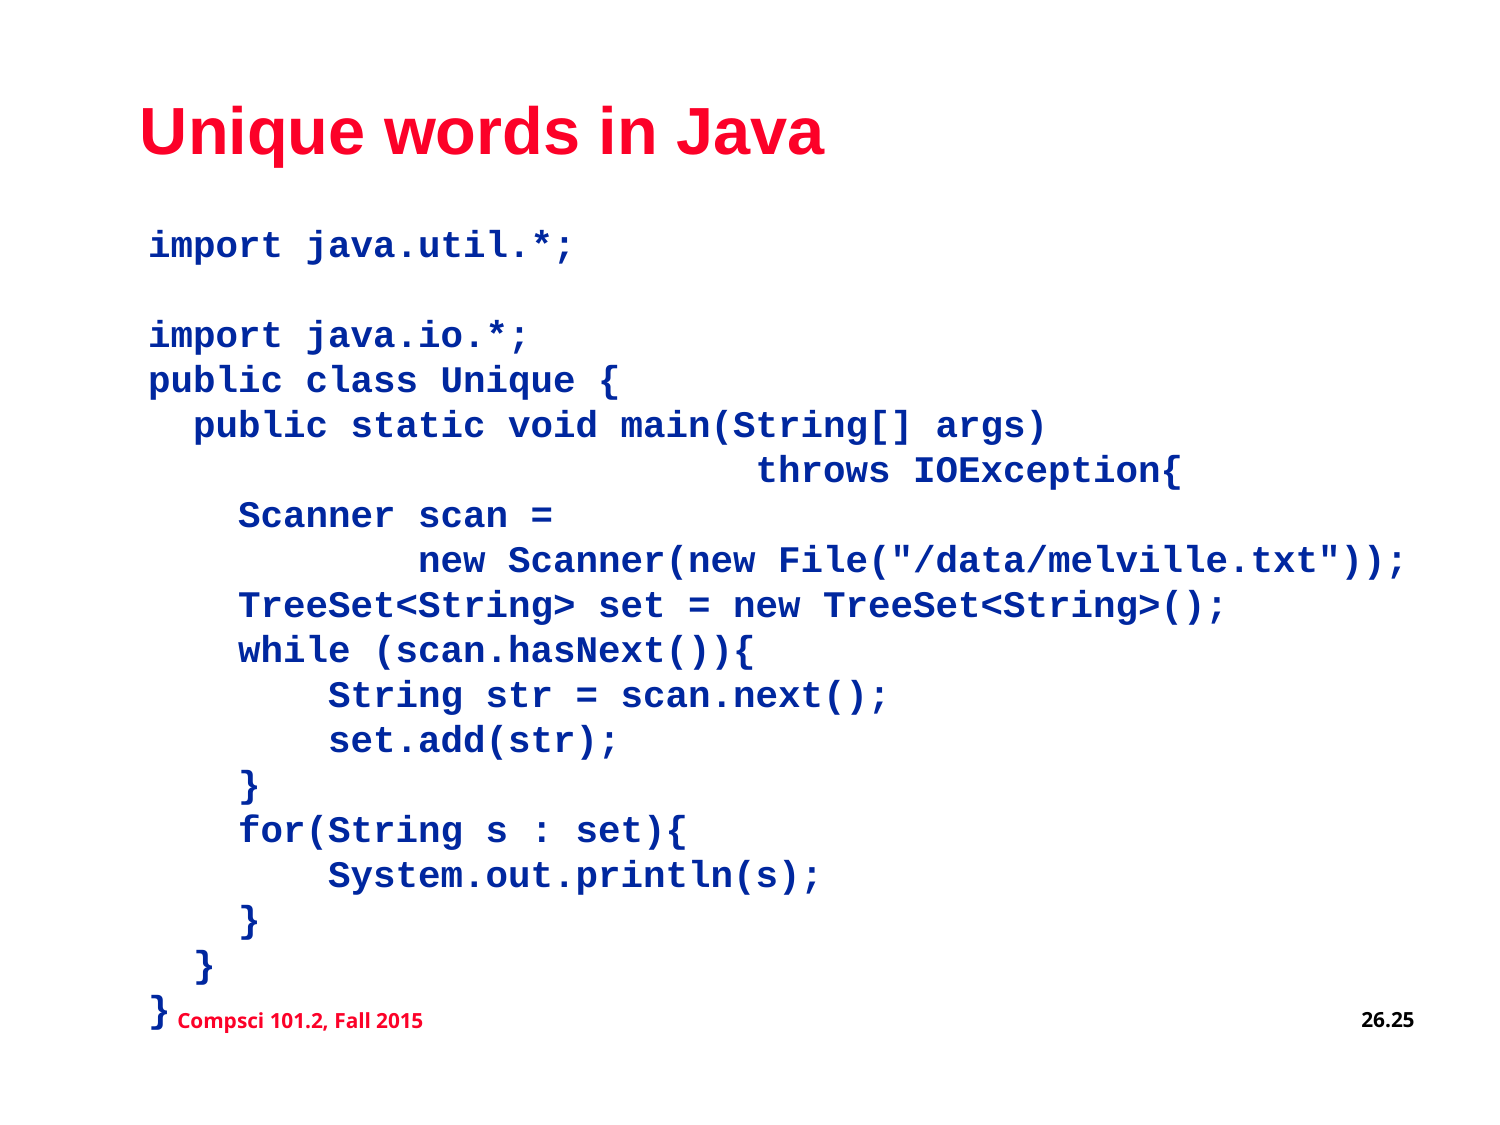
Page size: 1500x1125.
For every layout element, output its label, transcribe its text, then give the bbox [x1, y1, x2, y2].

title Unique words in Java [125, 75, 1400, 175]
list import java.util.*; import java.io.*; public class Unique { public static void main(String[] args) throws IOException{ Scanner scan = new Scanner(new File("/data/melville.txt")); TreeSet<String> set = new TreeSet<String>(); while (scan.hasNext()){ String str = scan.next(); set.add(str); } for(String s : set){ System.out.println(s); } } } [133, 212, 1438, 950]
